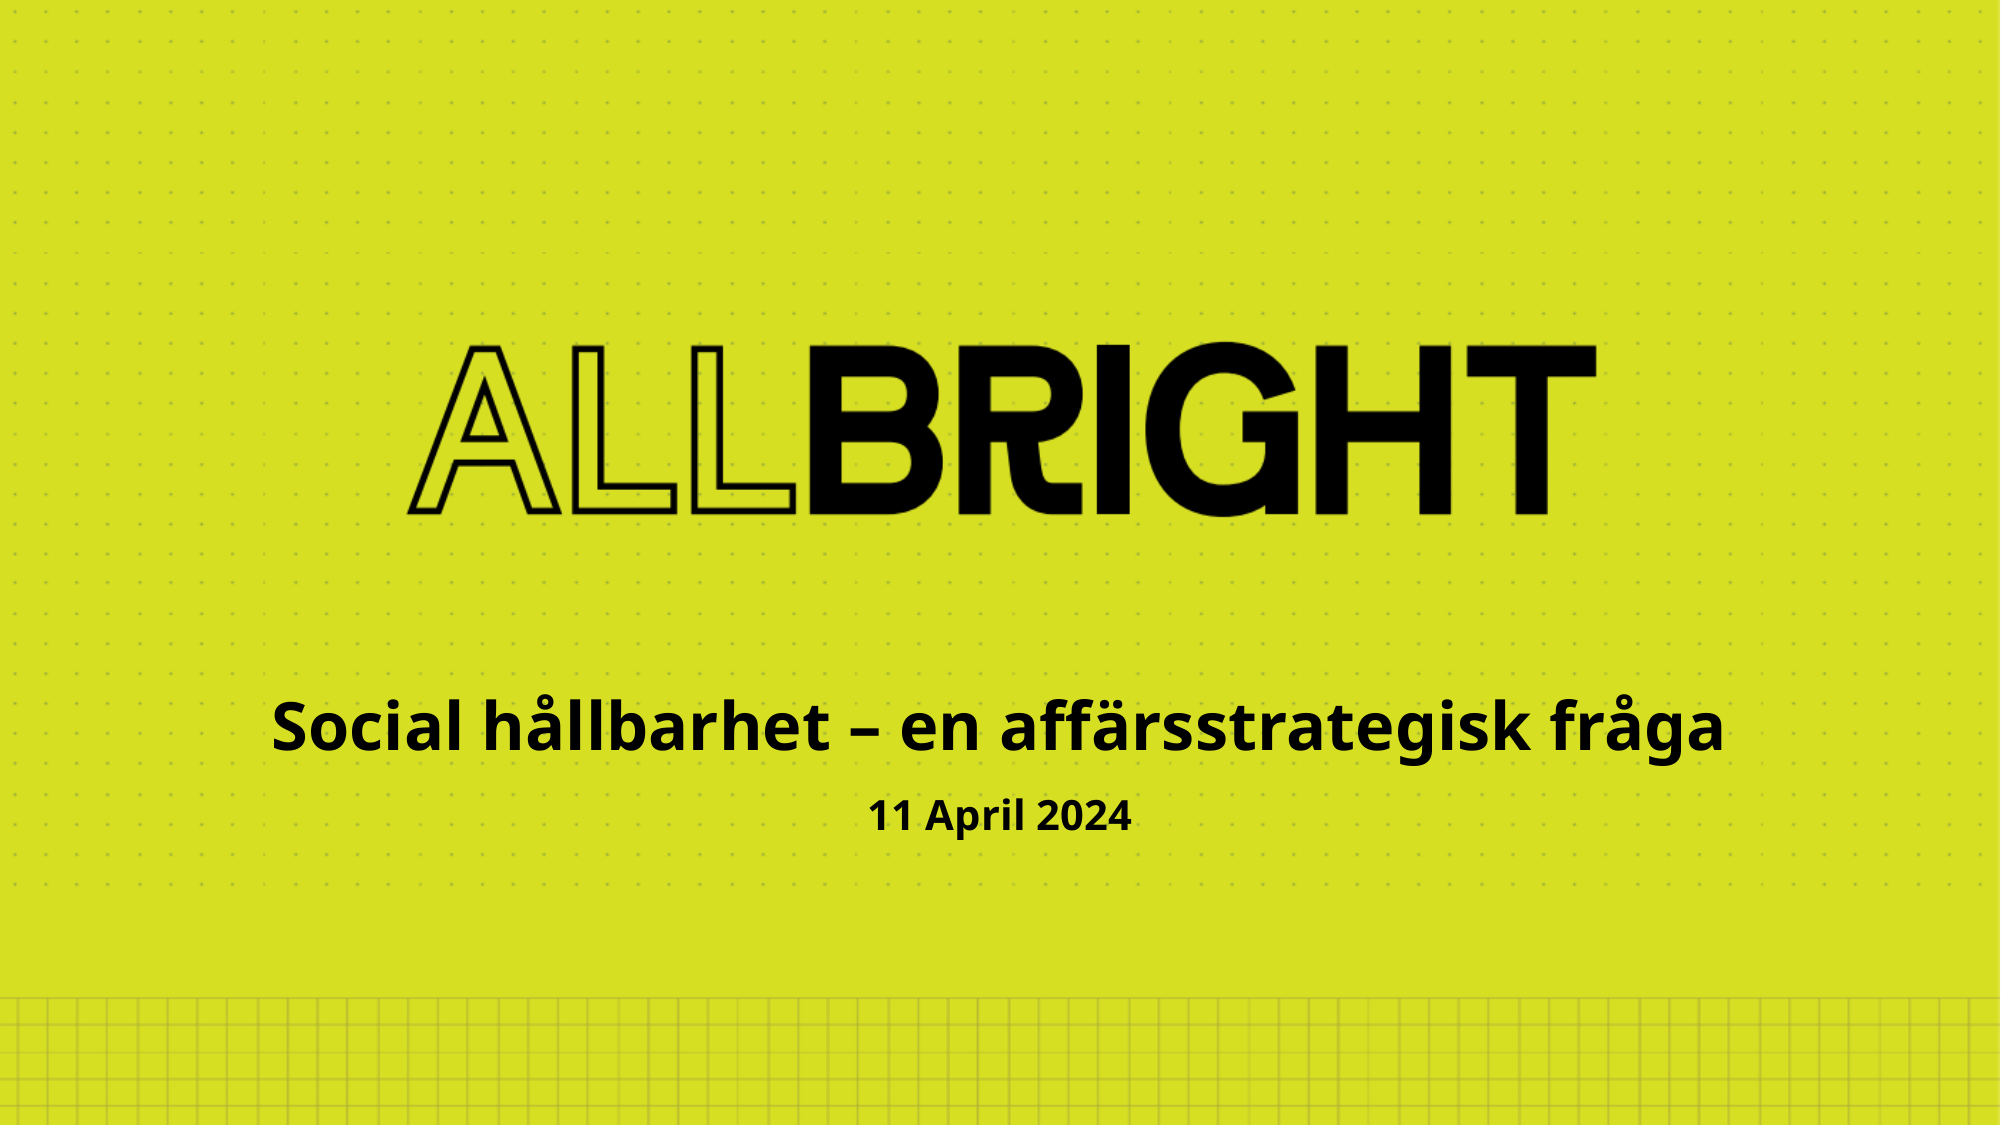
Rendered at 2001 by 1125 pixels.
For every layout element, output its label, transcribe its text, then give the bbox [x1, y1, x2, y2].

picture [0, 0, 2001, 1125]
subtitle Social hållbarhet – en affärsstrategisk fråga 11 April 2024 [249, 676, 1750, 949]
